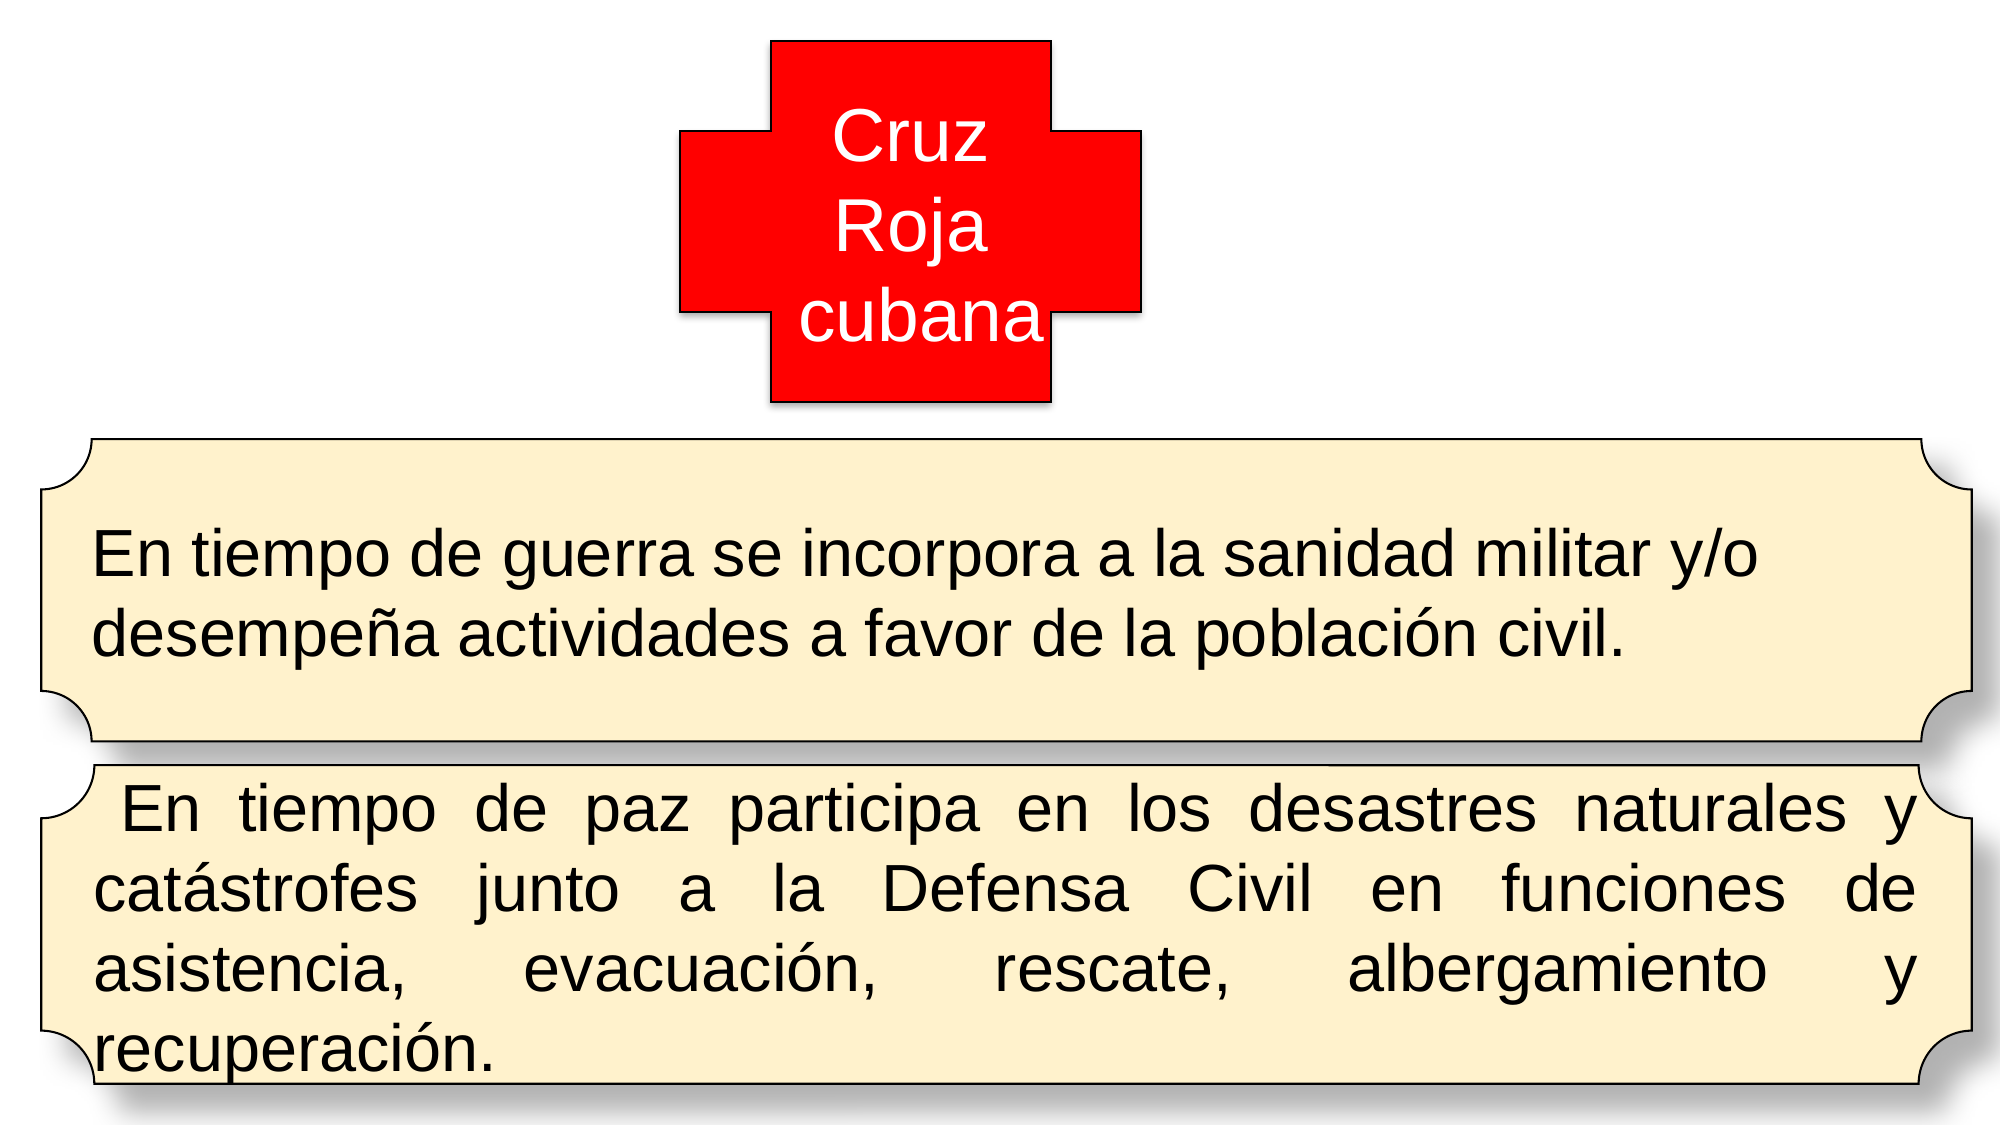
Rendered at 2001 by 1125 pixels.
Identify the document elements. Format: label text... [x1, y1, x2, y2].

text_box Cruz Roja cubana [679, 40, 1142, 403]
text_box En tiempo de paz participa en los desastres naturales y catástrofes junto a la Defensa Civil en funciones de asistencia, evacuación, rescate, albergamiento y recuperación. [40, 764, 1973, 1085]
text_box En tiempo de guerra se incorpora a la sanidad militar y/o desempeña actividades a favor de la población civil. [40, 438, 1973, 743]
